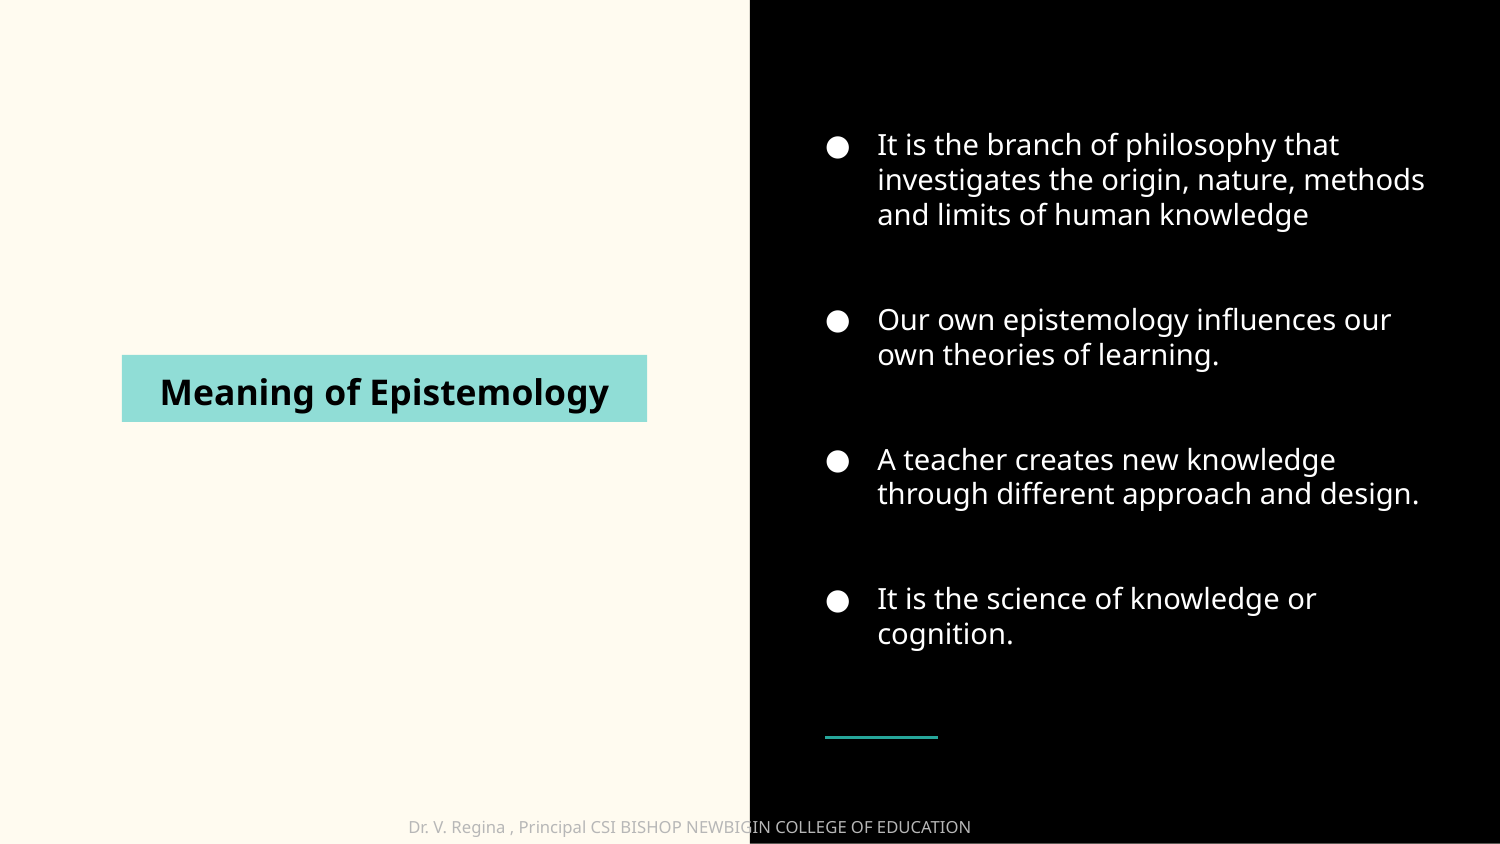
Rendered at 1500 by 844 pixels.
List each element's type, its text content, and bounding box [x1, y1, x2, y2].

text_box Dr. V. Regina , Principal CSI BISHOP NEWBIGIN COLLEGE OF EDUCATION [393, 801, 1211, 844]
text_box It is the branch of philosophy that investigates the origin, nature, methods and limits of human knowledge Our own epistemology influences our own theories of learning. A teacher creates new knowledge through different approach and design. It is the science of knowledge or cognition. [787, 70, 1460, 706]
text_box Meaning of Epistemology [121, 354, 648, 422]
